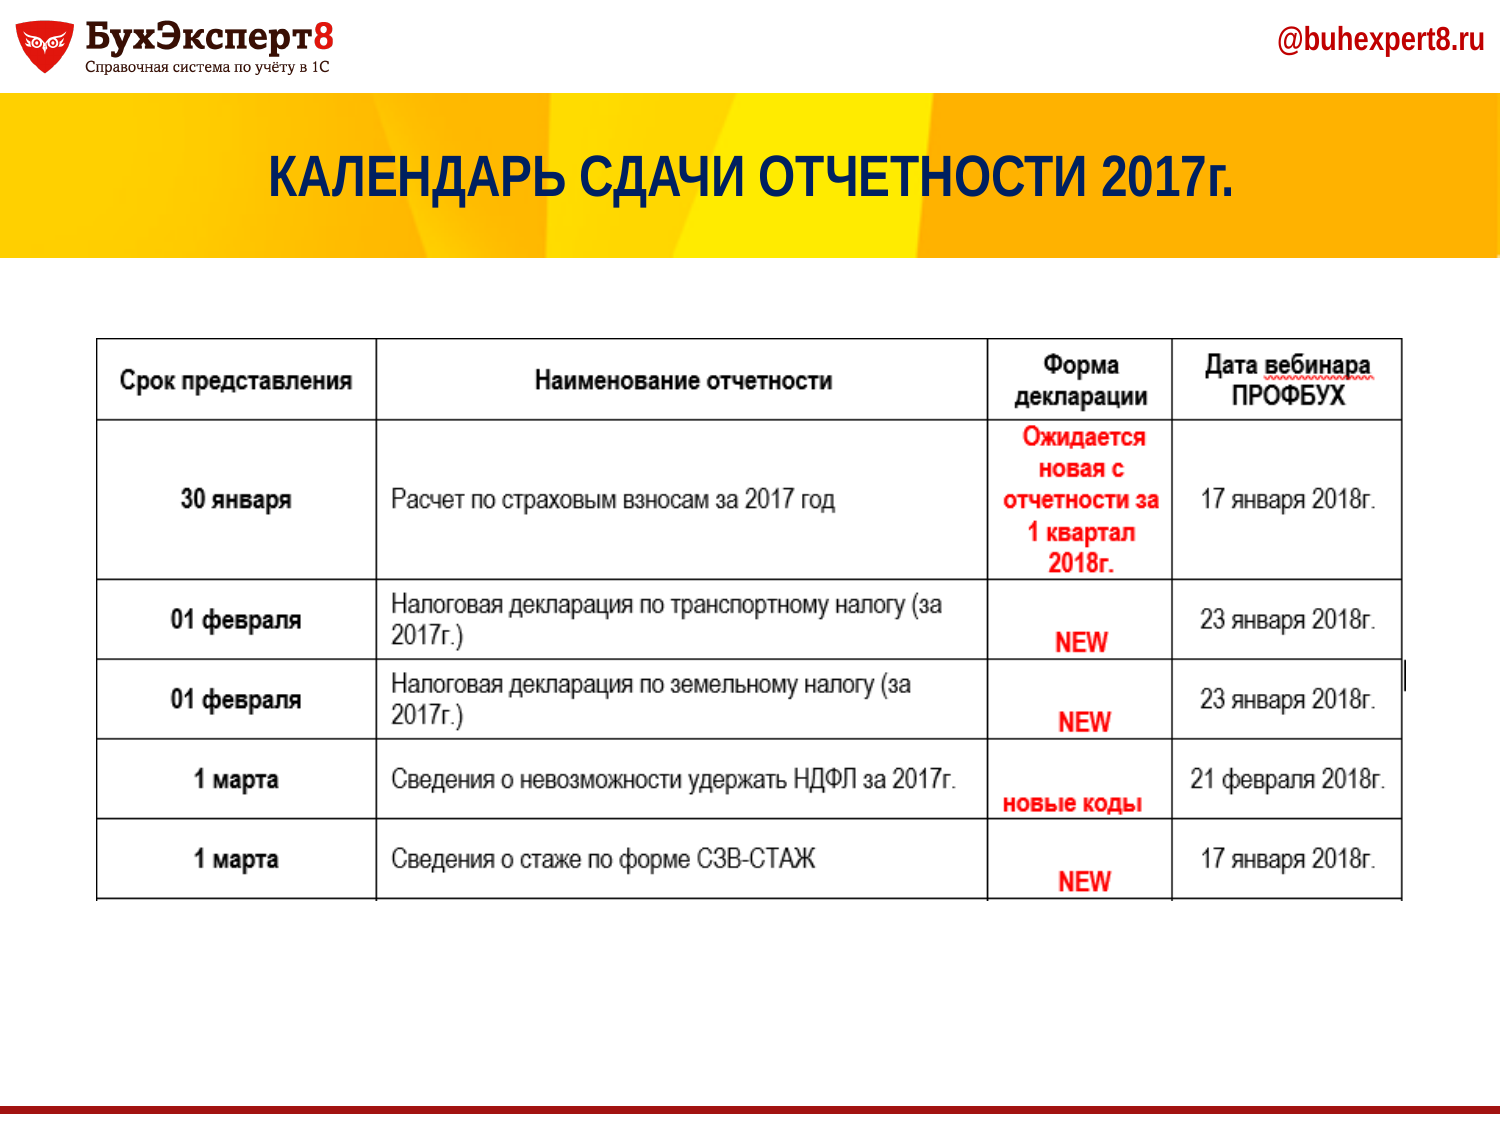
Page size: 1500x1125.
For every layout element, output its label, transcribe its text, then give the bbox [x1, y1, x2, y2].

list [96, 337, 1407, 901]
picture [0, 1101, 1500, 1119]
picture [7, 11, 340, 82]
text_box КАЛЕНДАРЬ СДАЧИ ОТЧЕТНОСТИ 2017г. [1, 130, 1500, 216]
picture [0, 93, 1500, 258]
